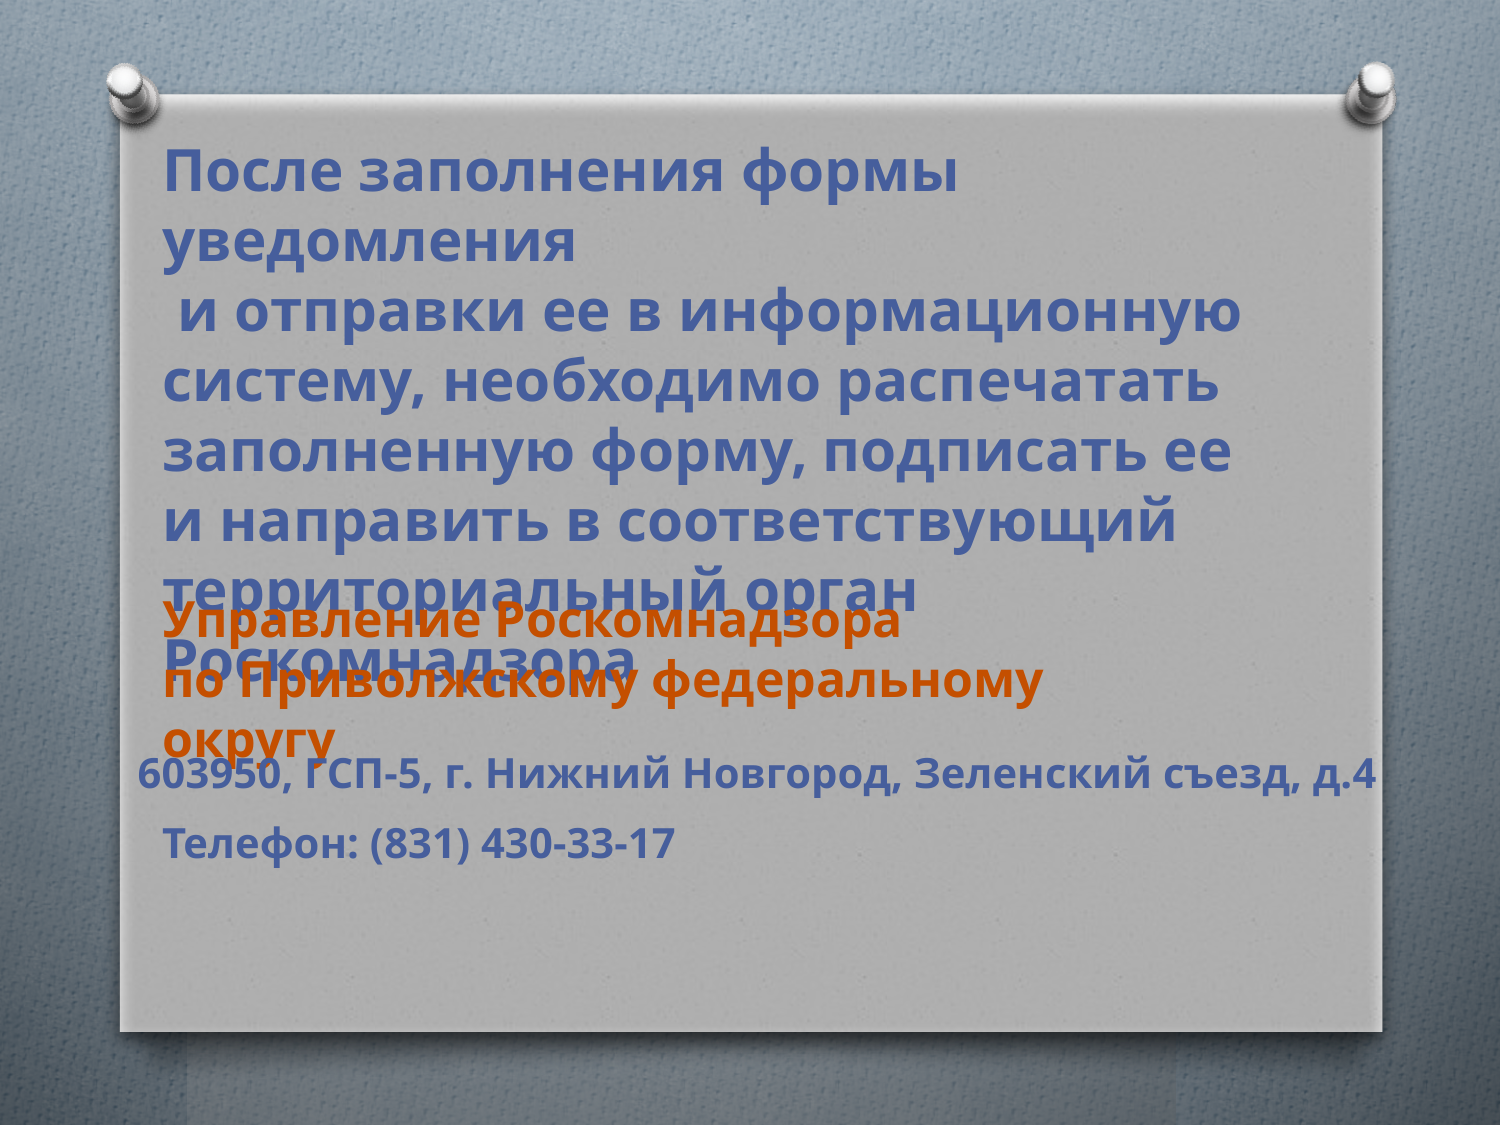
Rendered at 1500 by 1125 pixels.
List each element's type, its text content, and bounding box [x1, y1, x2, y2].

text_box После заполнения формы уведомления и отправки ее в информационную систему, необходимо распечатать заполненную форму, подписать ее и направить в соответствующий территориальный орган Роскомнадзора [147, 125, 1388, 700]
text_box 603950, ГСП-5, г. Нижний Новгород, Зеленский съезд, д.4 [123, 739, 1392, 805]
picture [1317, 35, 1439, 142]
text_box Управление Роскомнадзора по Приволжскому федеральному округу [147, 580, 1247, 739]
text_box Телефон: (831) 430-33-17 [147, 809, 692, 874]
picture [75, 29, 198, 147]
